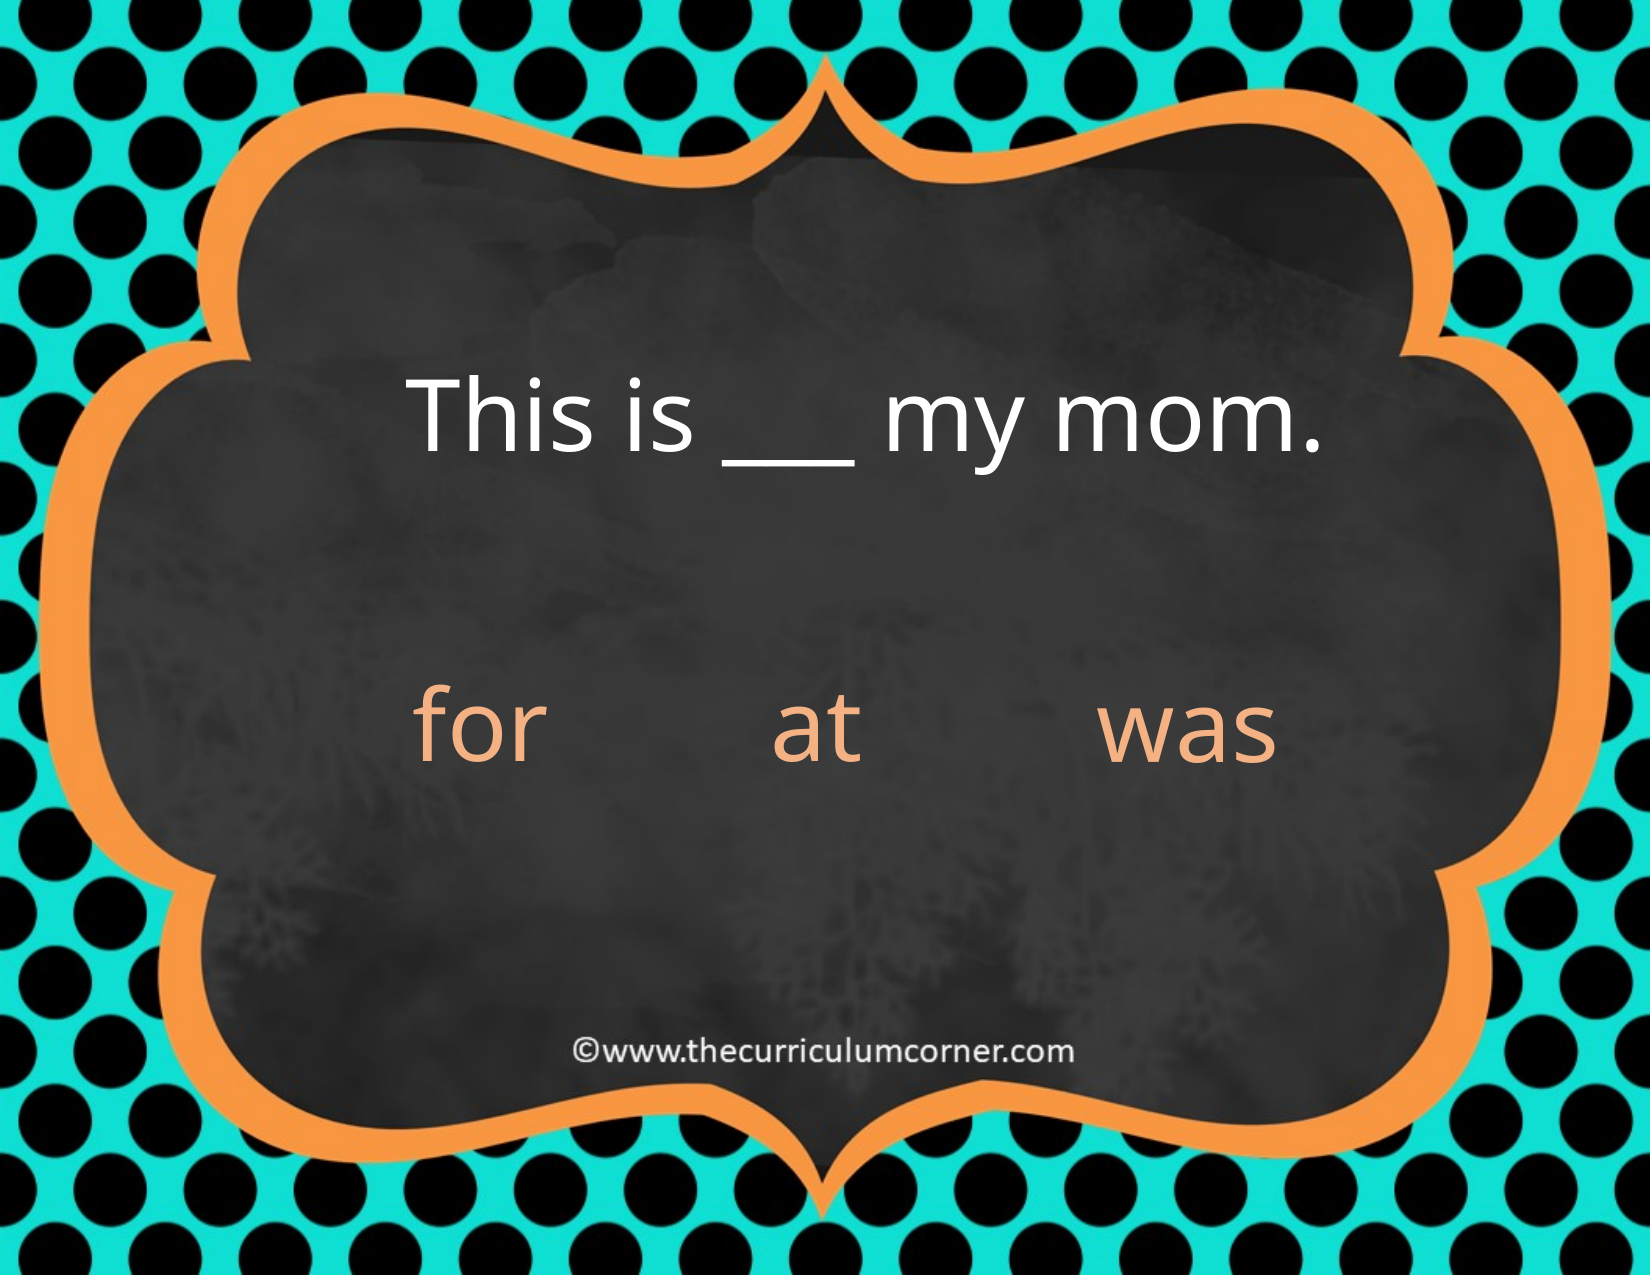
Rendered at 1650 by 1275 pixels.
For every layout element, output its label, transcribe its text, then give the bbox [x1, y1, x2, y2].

text_box was [1082, 654, 1294, 790]
text_box at [755, 654, 878, 789]
text_box This is ___ my mom. [390, 343, 1342, 479]
text_box for [397, 654, 564, 789]
picture [0, 0, 1650, 1275]
